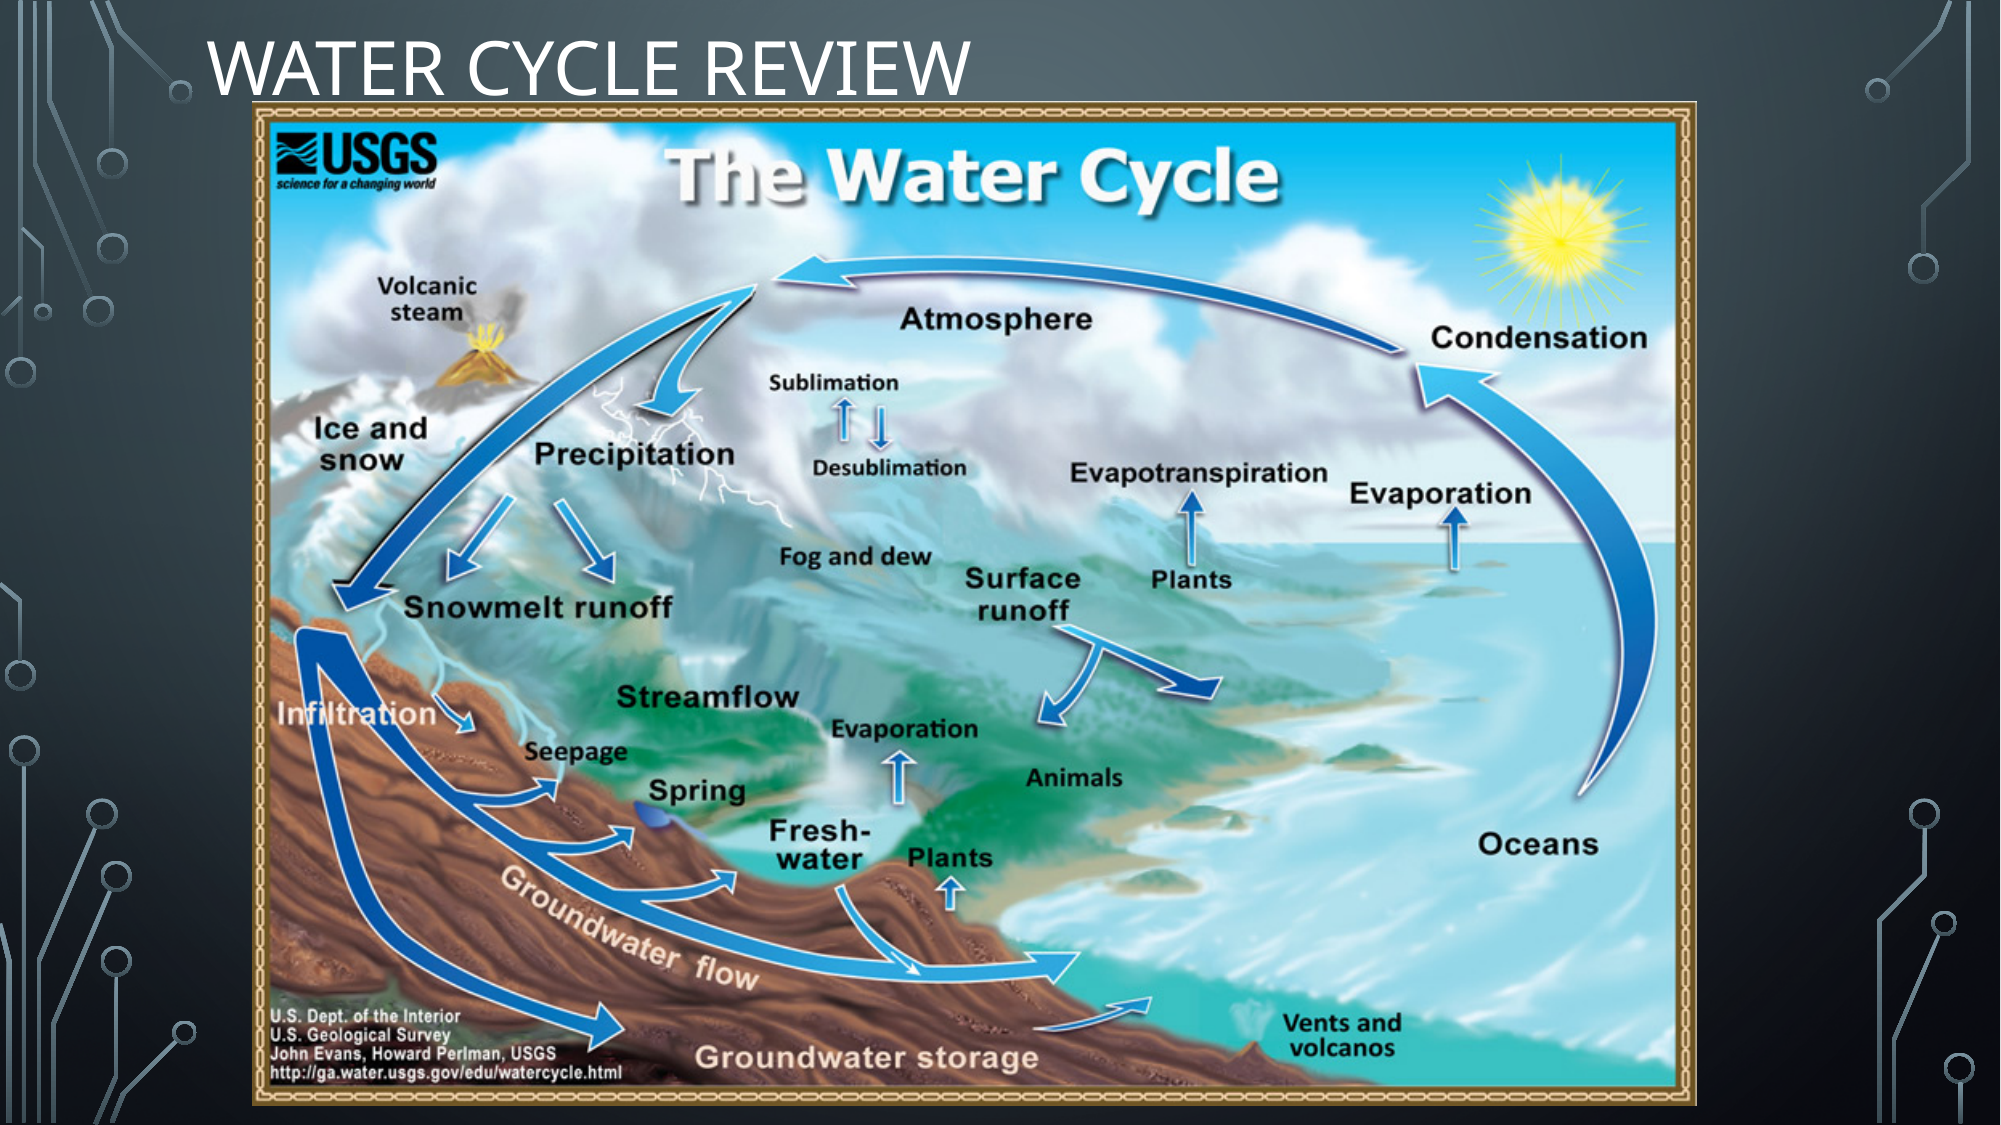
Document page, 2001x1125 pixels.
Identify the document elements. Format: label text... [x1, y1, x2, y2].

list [252, 101, 1697, 1107]
title Water Cycle Review [191, 0, 1817, 192]
